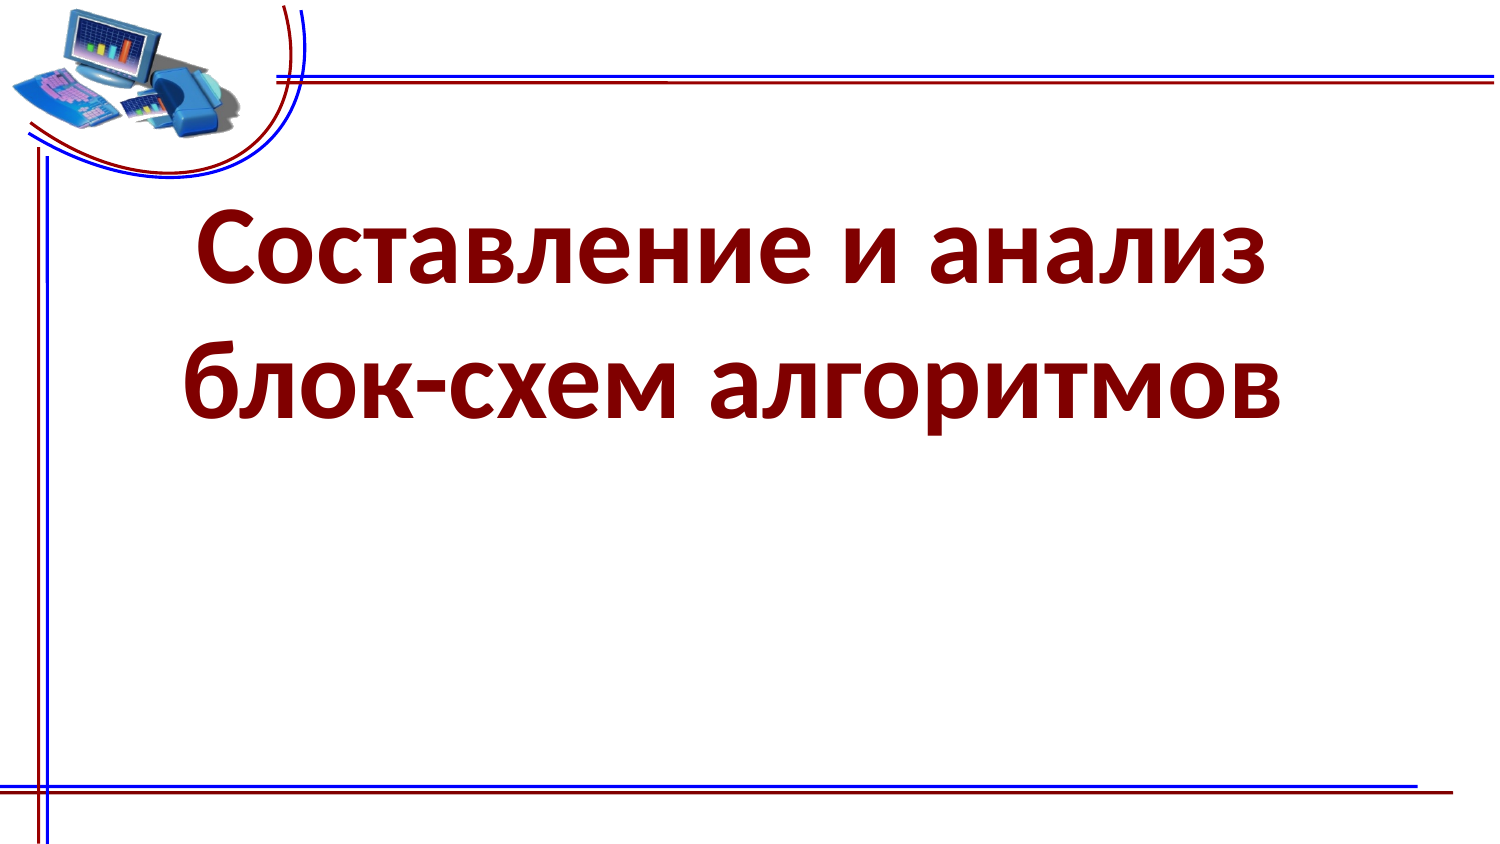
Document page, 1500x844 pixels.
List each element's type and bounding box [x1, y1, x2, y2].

text_box [0, 0, 1495, 844]
